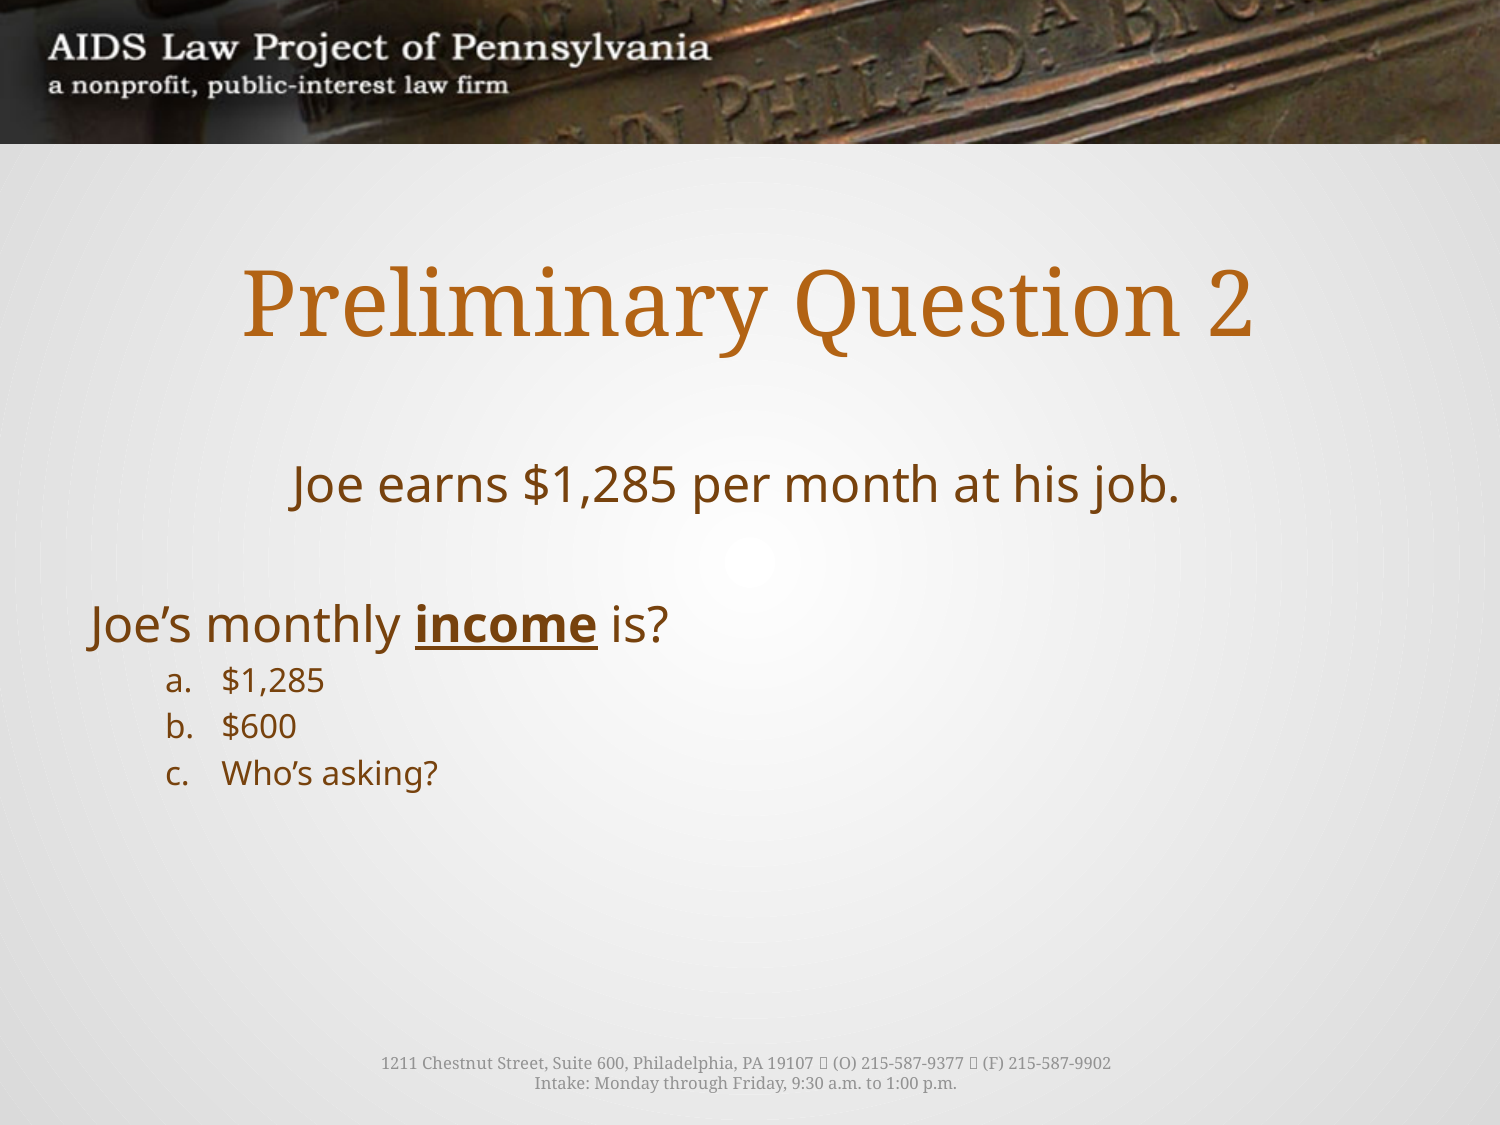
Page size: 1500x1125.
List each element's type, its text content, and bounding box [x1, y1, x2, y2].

title Preliminary Question 2 [75, 146, 1425, 363]
footer 1211 Chestnut Street, Suite 600, Philadelphia, PA 19107  (O) 215-587-9377  (F) 215-587-9902 Intake: Monday through Friday, 9:30 a.m. to 1:00 p.m. [75, 1042, 1425, 1103]
list Joe earns $1,285 per month at his job. Joe’s monthly income is? $1,285 $600 Who’s asking? [75, 375, 1425, 1005]
picture [0, 0, 1500, 144]
